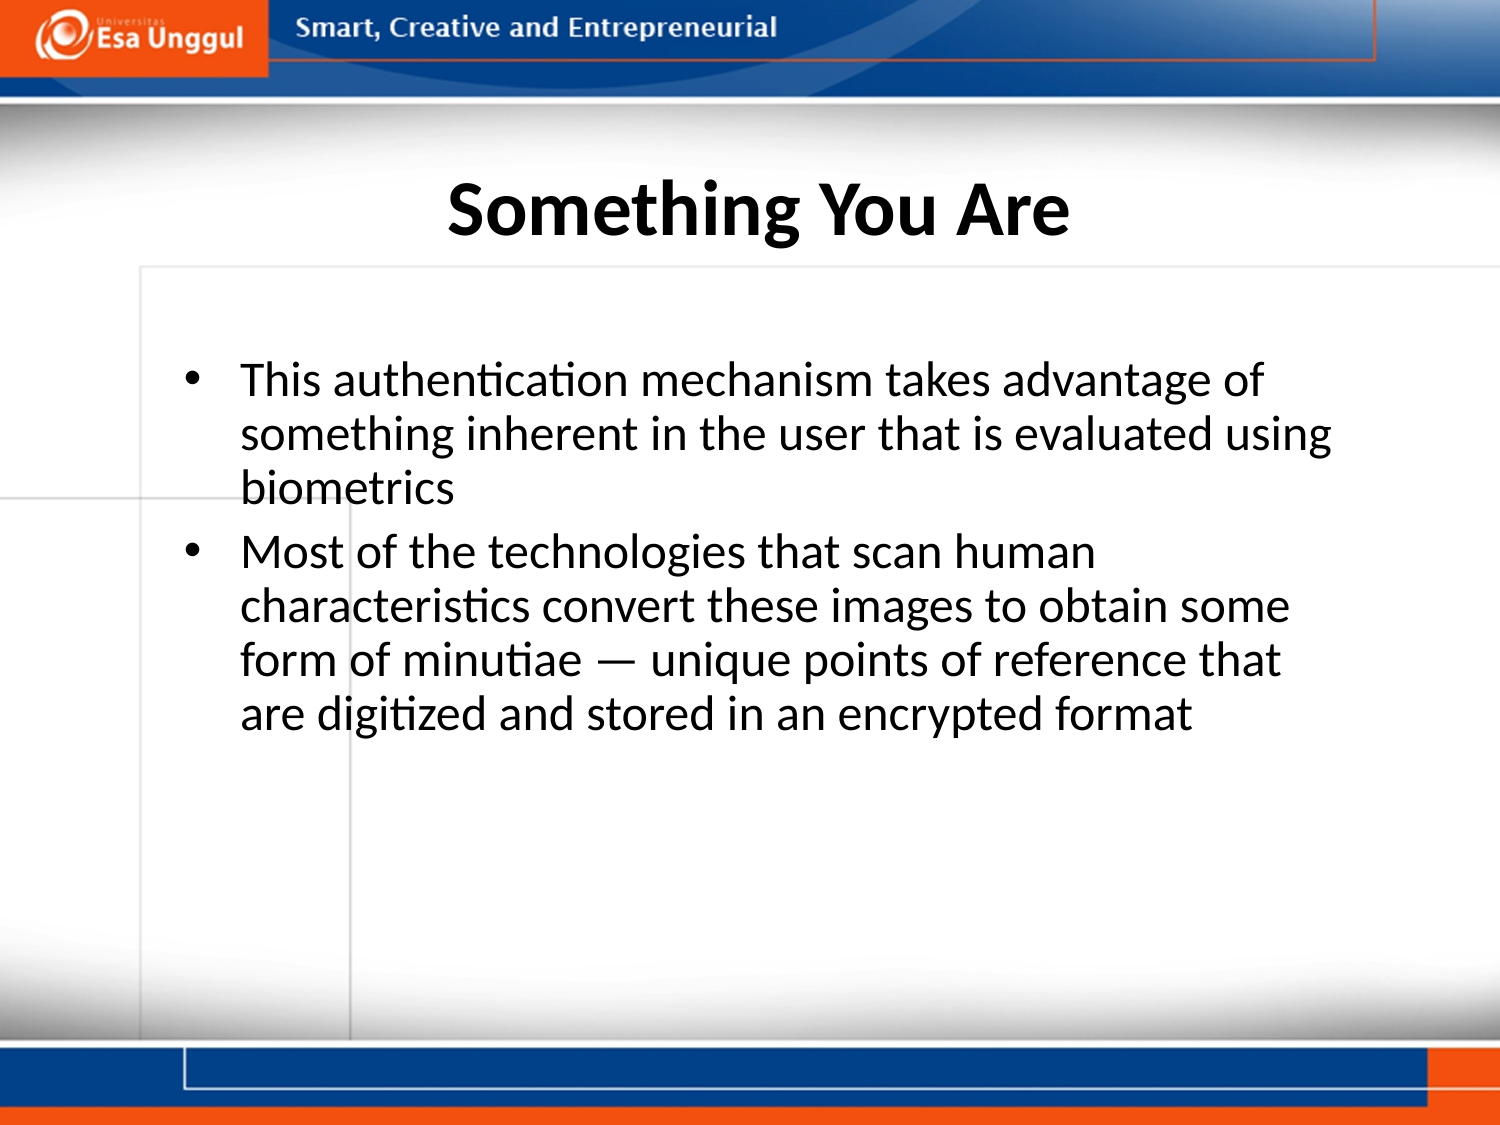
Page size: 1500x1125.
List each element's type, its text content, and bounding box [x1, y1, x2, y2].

picture [0, 0, 1500, 1125]
title Something You Are [169, 149, 1351, 258]
list This authentication mechanism takes advantage of something inherent in the user that is evaluated using biometrics Most of the technologies that scan human characteristics convert these images to obtain some form of minutiae — unique points of reference that are digitized and stored in an encrypted format [168, 345, 1351, 863]
